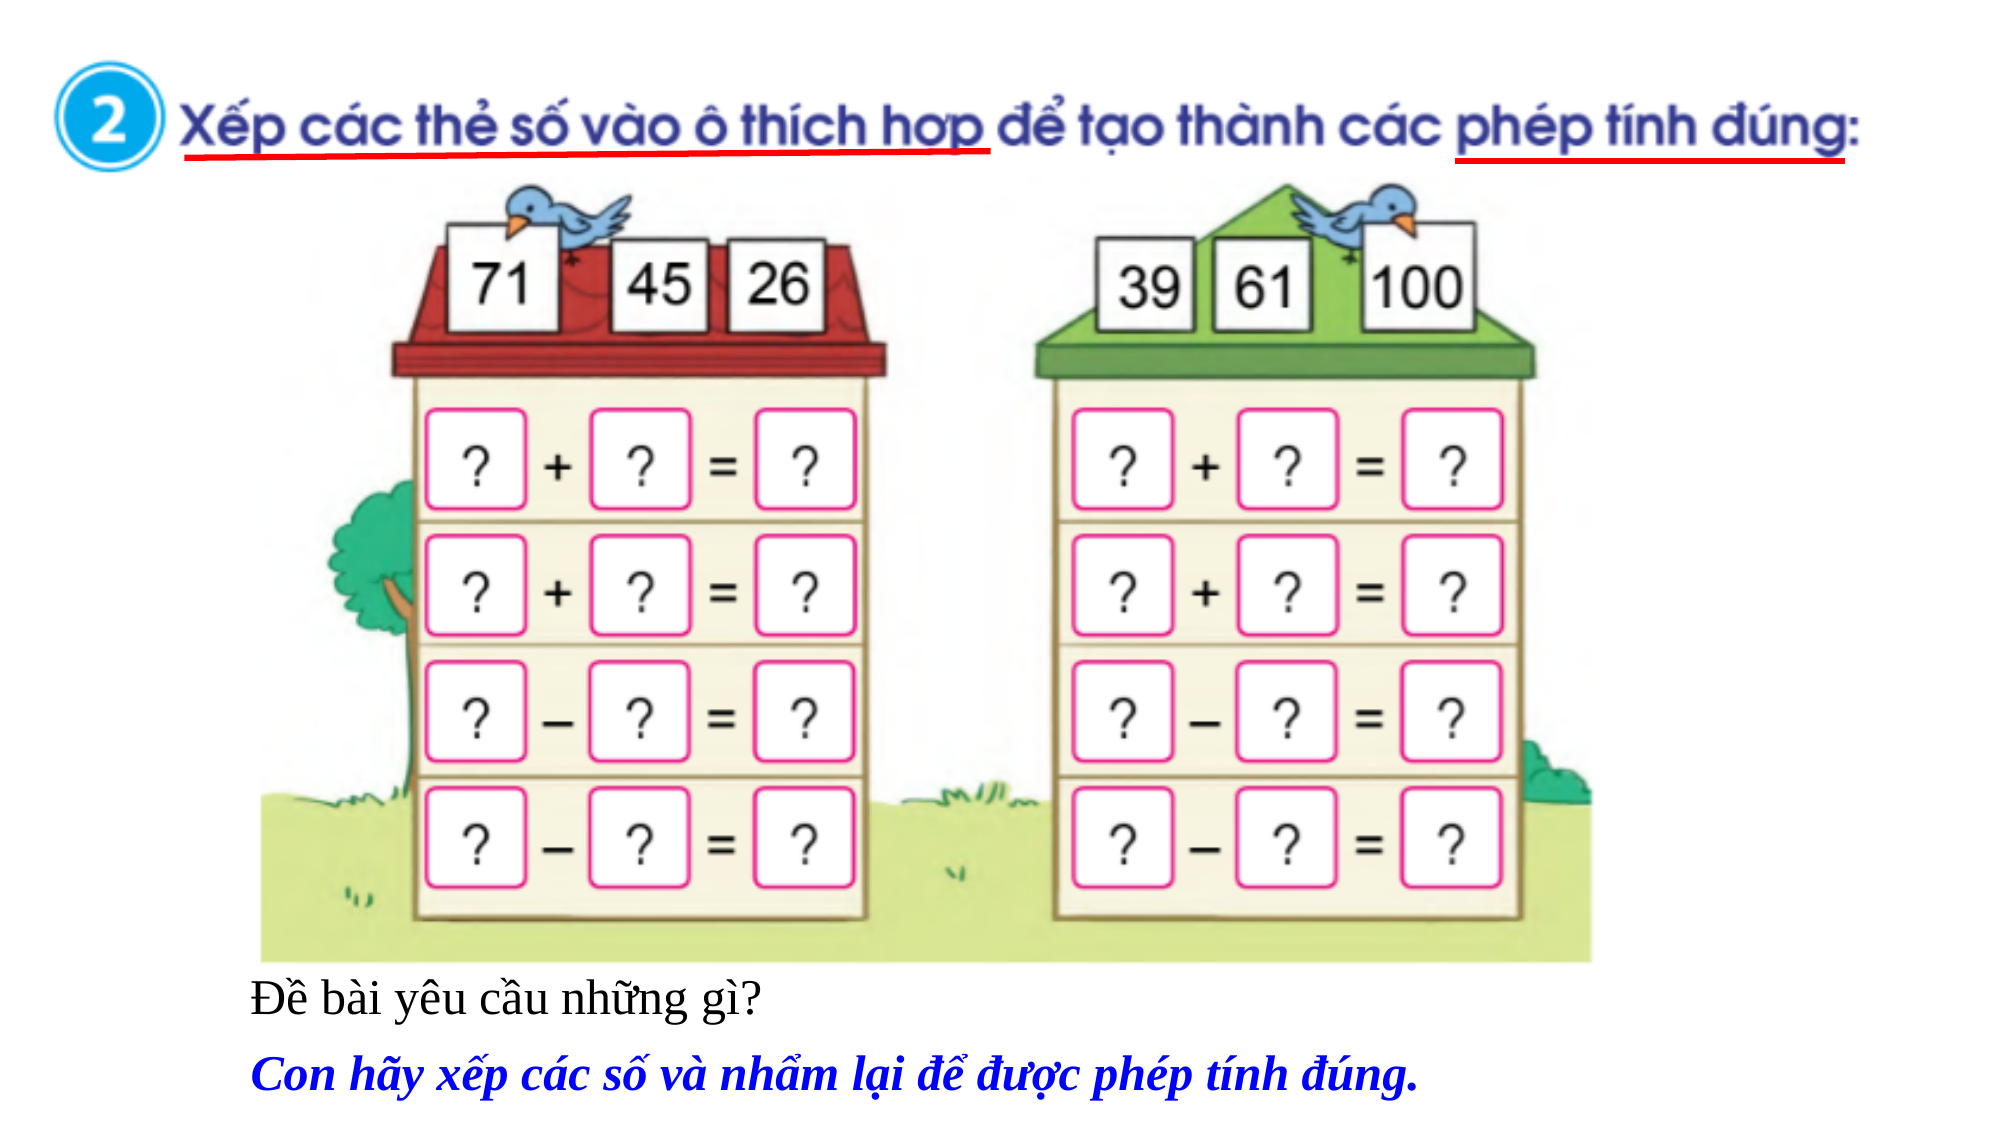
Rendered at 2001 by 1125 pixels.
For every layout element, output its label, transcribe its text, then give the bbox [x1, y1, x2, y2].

text_box Con hãy xếp các số và nhẩm lại để được phép tính đúng. [235, 1033, 1778, 1108]
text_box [184, 151, 991, 158]
text_box Đề bài yêu cầu những gì? [235, 996, 854, 1033]
picture [0, 18, 1918, 996]
